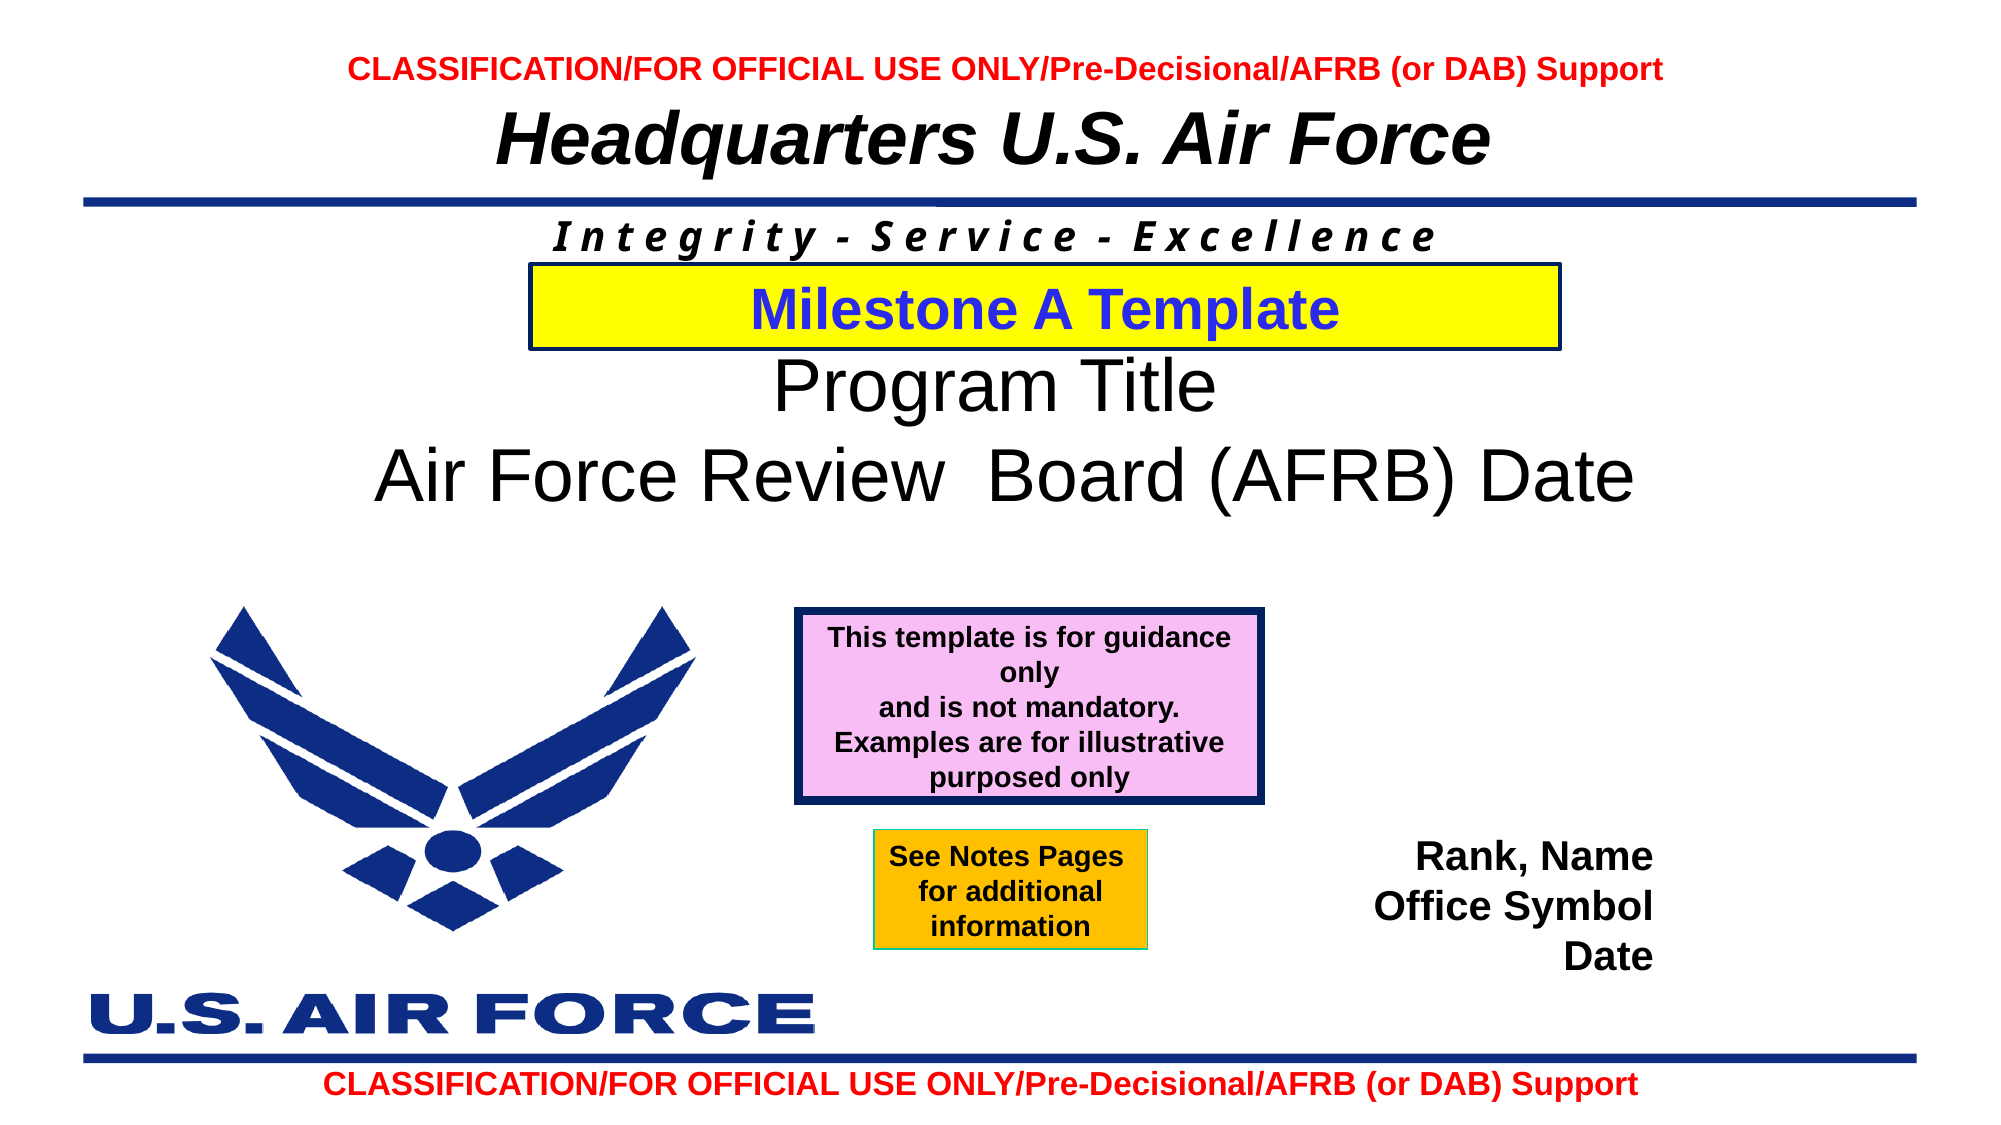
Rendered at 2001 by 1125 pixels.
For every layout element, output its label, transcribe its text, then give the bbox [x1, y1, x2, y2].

text_box This template is for guidance only and is not mandatory. Examples are for illustrative purposed only [798, 610, 1261, 801]
picture [91, 606, 815, 1034]
text_box Rank, Name Office Symbol Date [886, 821, 1669, 1001]
text_box Program Title Air Force Review Board (AFRB) Date [324, 308, 1688, 544]
text_box CLASSIFICATION/FOR OFFICIAL USE ONLY/Pre-Decisional/AFRB (or DAB) Support [328, 39, 1694, 94]
text_box See Notes Pages for additional information [874, 829, 1148, 950]
text_box Milestone A Template [530, 263, 1561, 349]
text_box CLASSIFICATION/FOR OFFICIAL USE ONLY/Pre-Decisional/AFRB (or DAB) Support [303, 1054, 1669, 1110]
